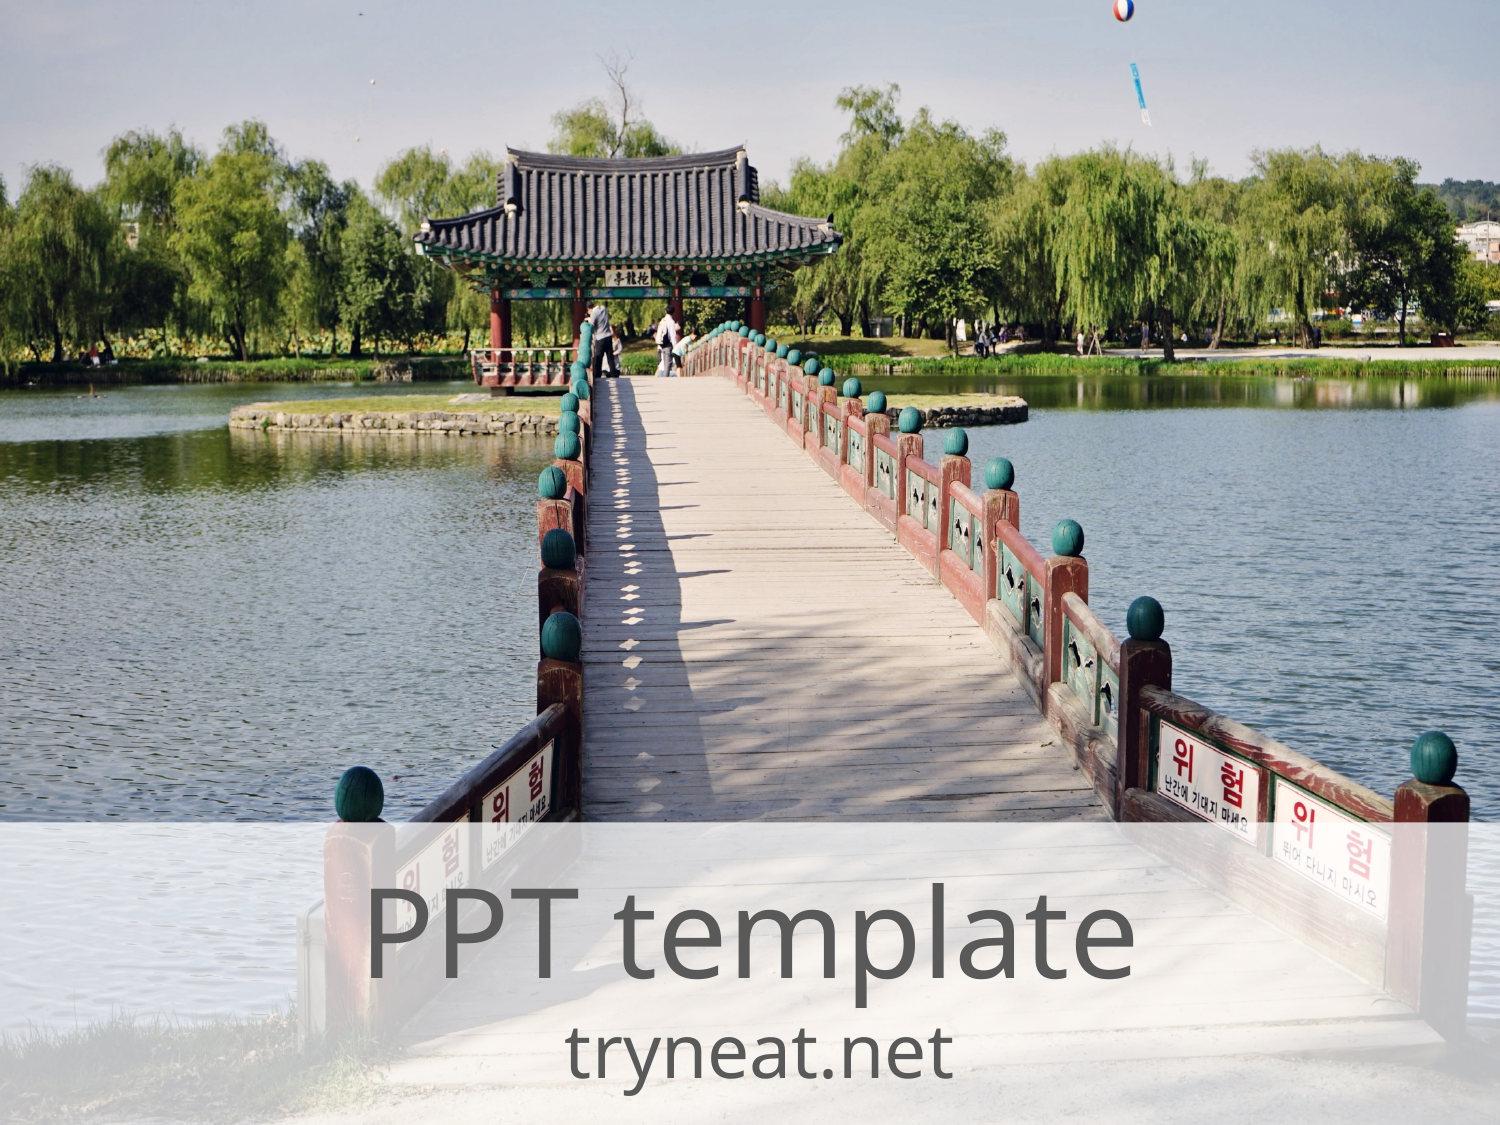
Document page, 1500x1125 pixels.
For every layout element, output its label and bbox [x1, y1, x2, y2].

text_box [0, 0, 1500, 1125]
